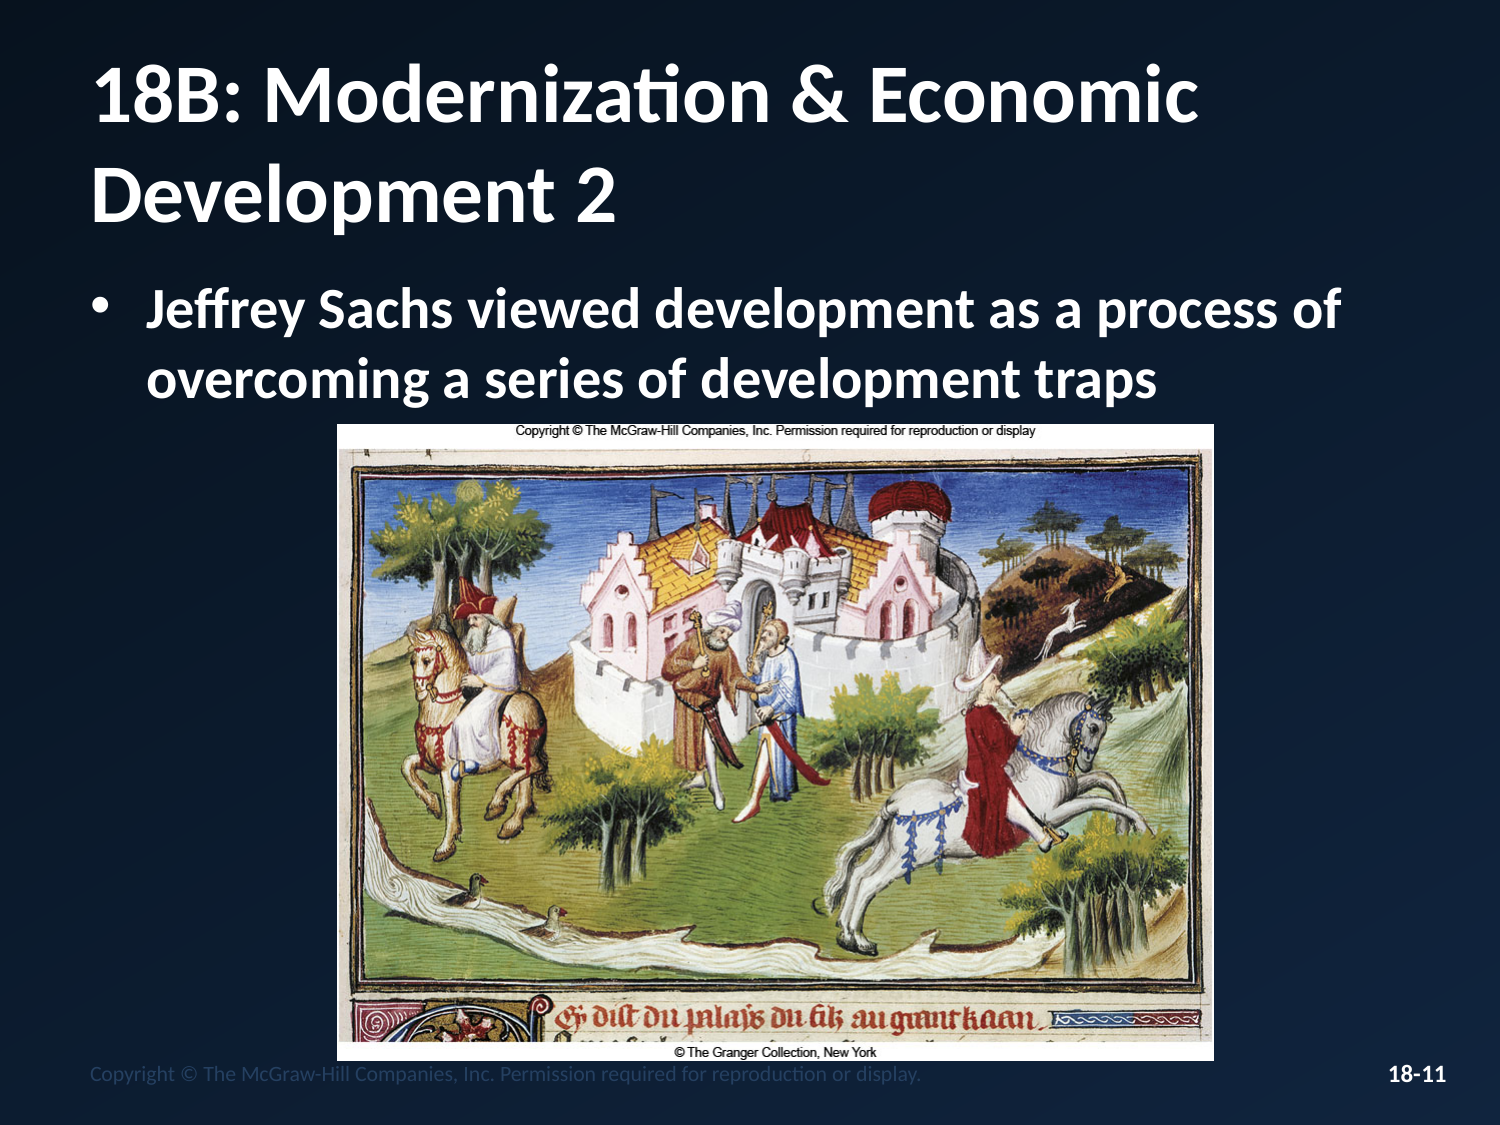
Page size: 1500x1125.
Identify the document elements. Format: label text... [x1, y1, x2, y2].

list Jeffrey Sachs viewed development as a process of overcoming a series of development traps [74, 262, 1413, 438]
picture [337, 424, 1214, 1062]
slide_number 18-11 [1038, 1042, 1462, 1103]
footer Copyright © The McGraw-Hill Companies, Inc. Permission required for reproduction or display. [75, 1042, 1038, 1103]
title 18B: Modernization & Economic Development 2 [74, 44, 1426, 233]
